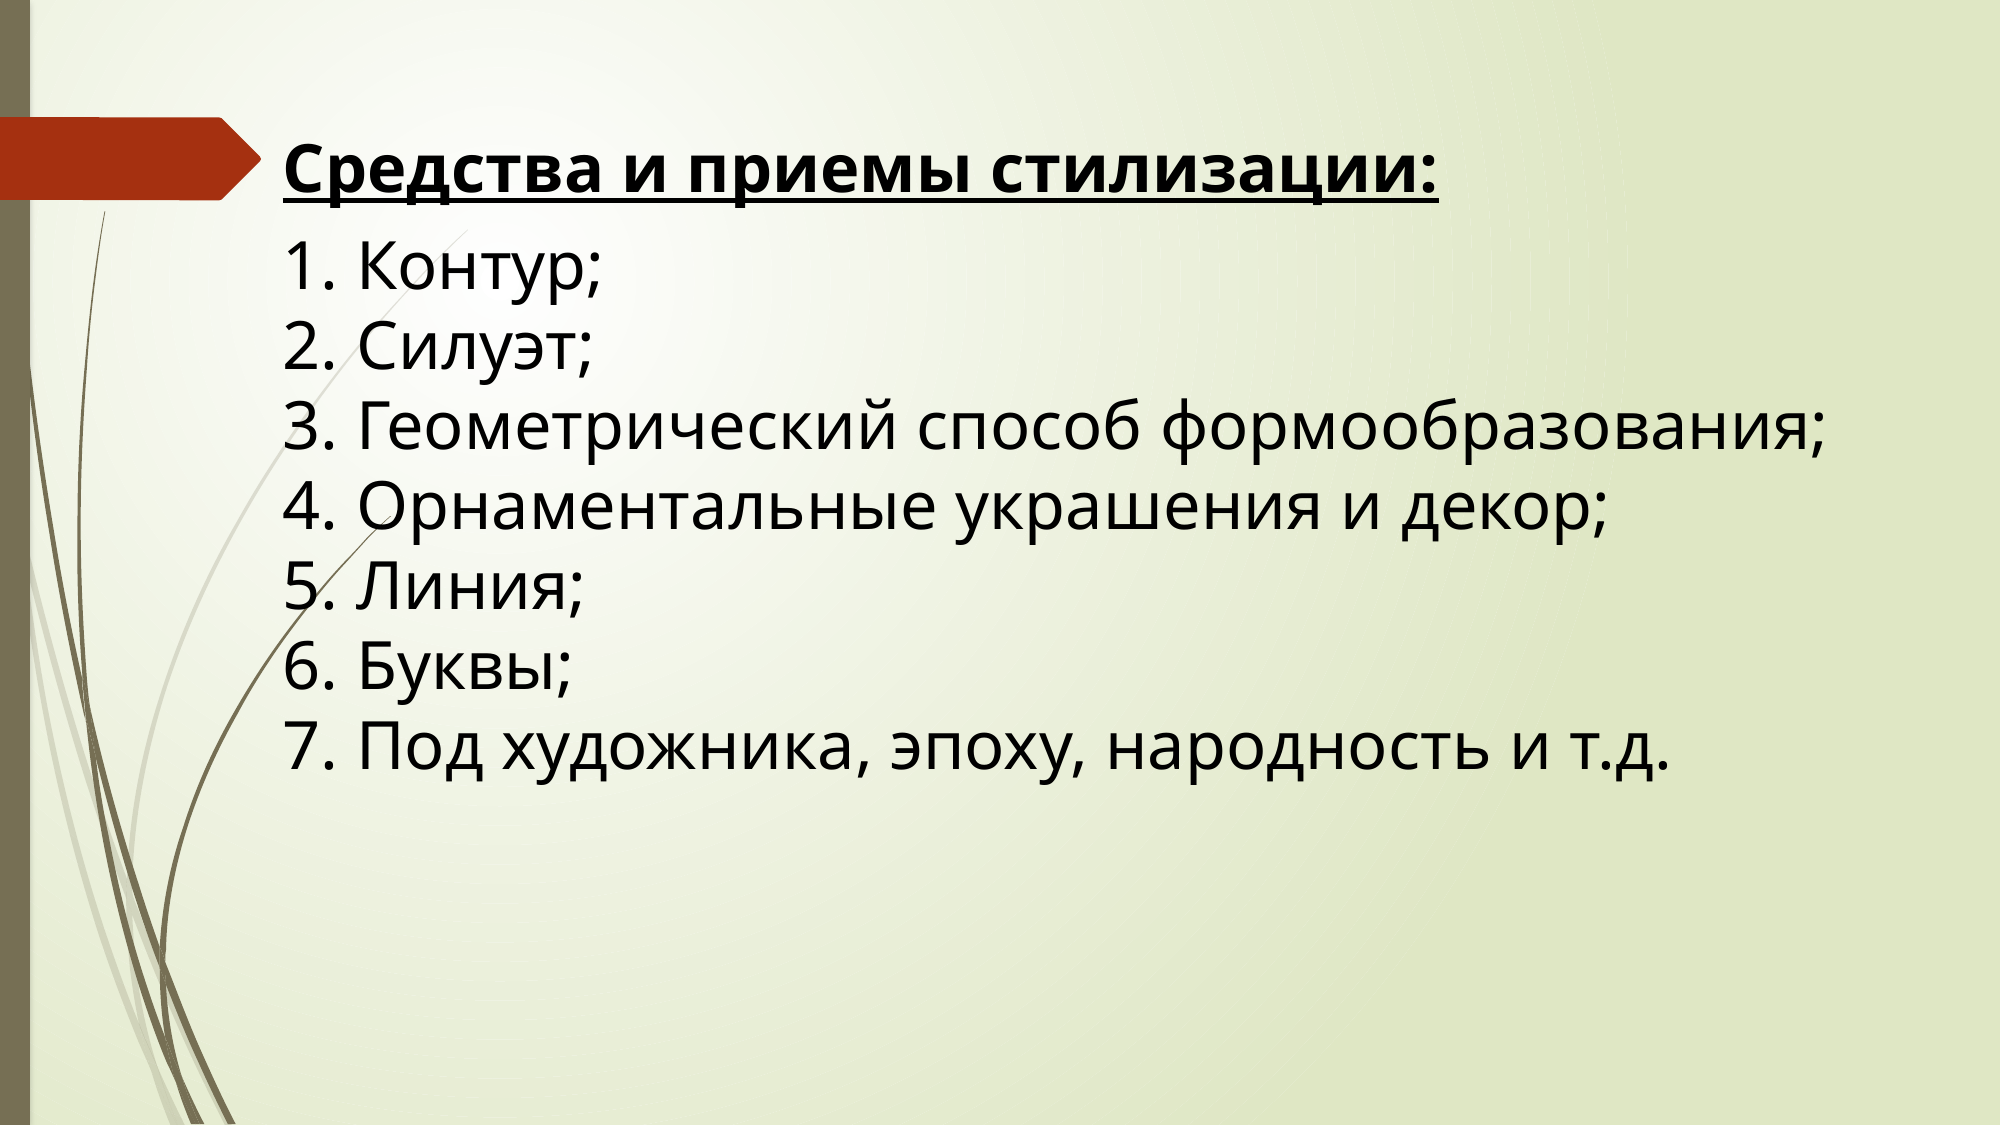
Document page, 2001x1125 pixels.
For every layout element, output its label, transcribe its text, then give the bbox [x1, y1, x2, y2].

text_box Средства и приемы стилизации: 1. Контур; 2. Силуэт; 3. Геометрический способ формообразования; 4. Орнаментальные украшения и декор; 5. Линия; 6. Буквы; 7. Под художника, эпоху, народность и т.д. [267, 113, 1973, 790]
